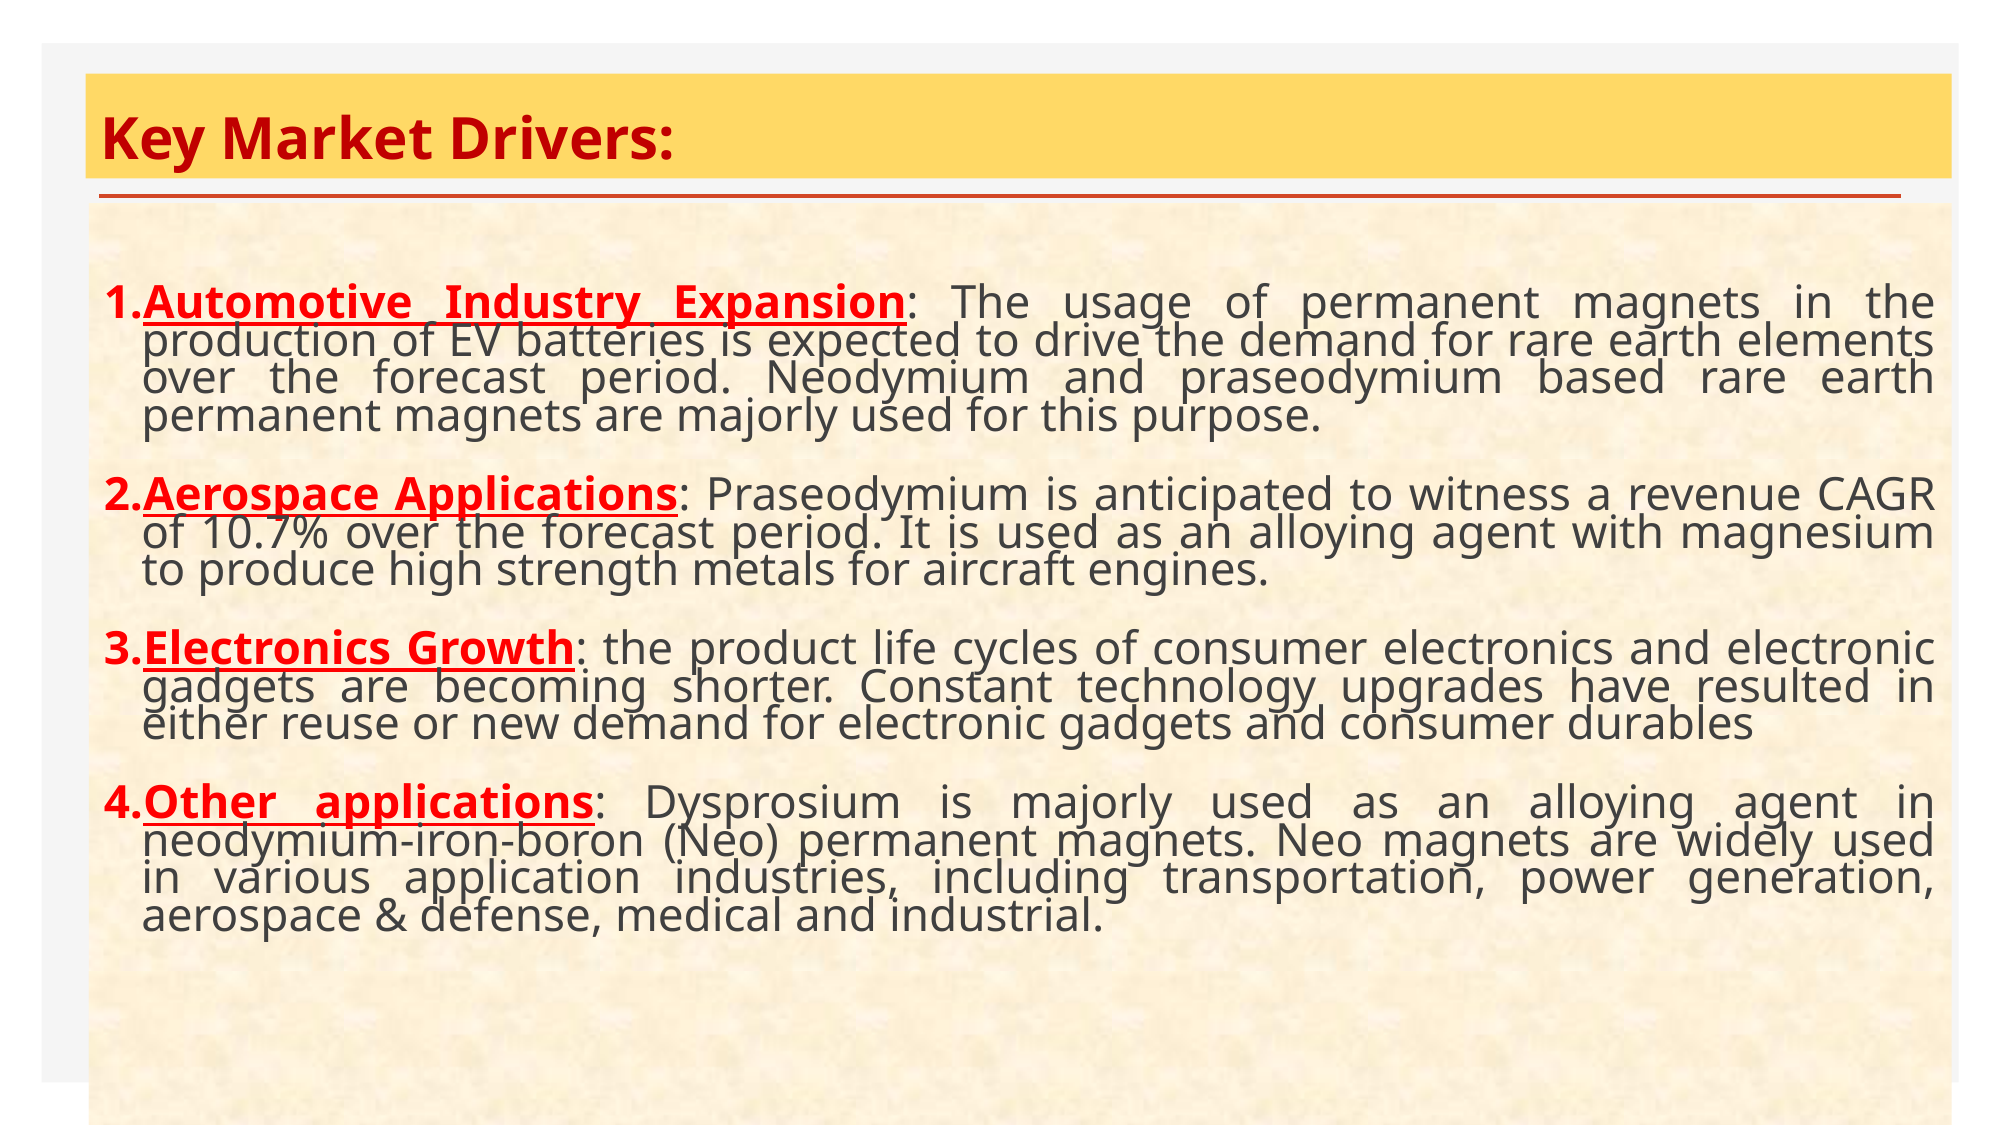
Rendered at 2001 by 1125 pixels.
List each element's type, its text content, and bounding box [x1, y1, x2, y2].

text_box Automotive Industry Expansion: The usage of permanent magnets in the production of EV batteries is expected to drive the demand for rare earth elements over the forecast period. Neodymium and praseodymium based rare earth permanent magnets are majorly used for this purpose. Aerospace Applications: Praseodymium is anticipated to witness a revenue CAGR of 10.7% over the forecast period. It is used as an alloying agent with magnesium to produce high strength metals for aircraft engines. Electronics Growth: the product life cycles of consumer electronics and electronic gadgets are becoming shorter. Constant technology upgrades have resulted in either reuse or new demand for electronic gadgets and consumer durables Other applications: Dysprosium is majorly used as an alloying agent in neodymium-iron-boron (Neo) permanent magnets. Neo magnets are widely used in various application industries, including transportation, power generation, aerospace & defense, medical and industrial. [88, 203, 1952, 1125]
title Key Market Drivers: [85, 73, 1952, 179]
